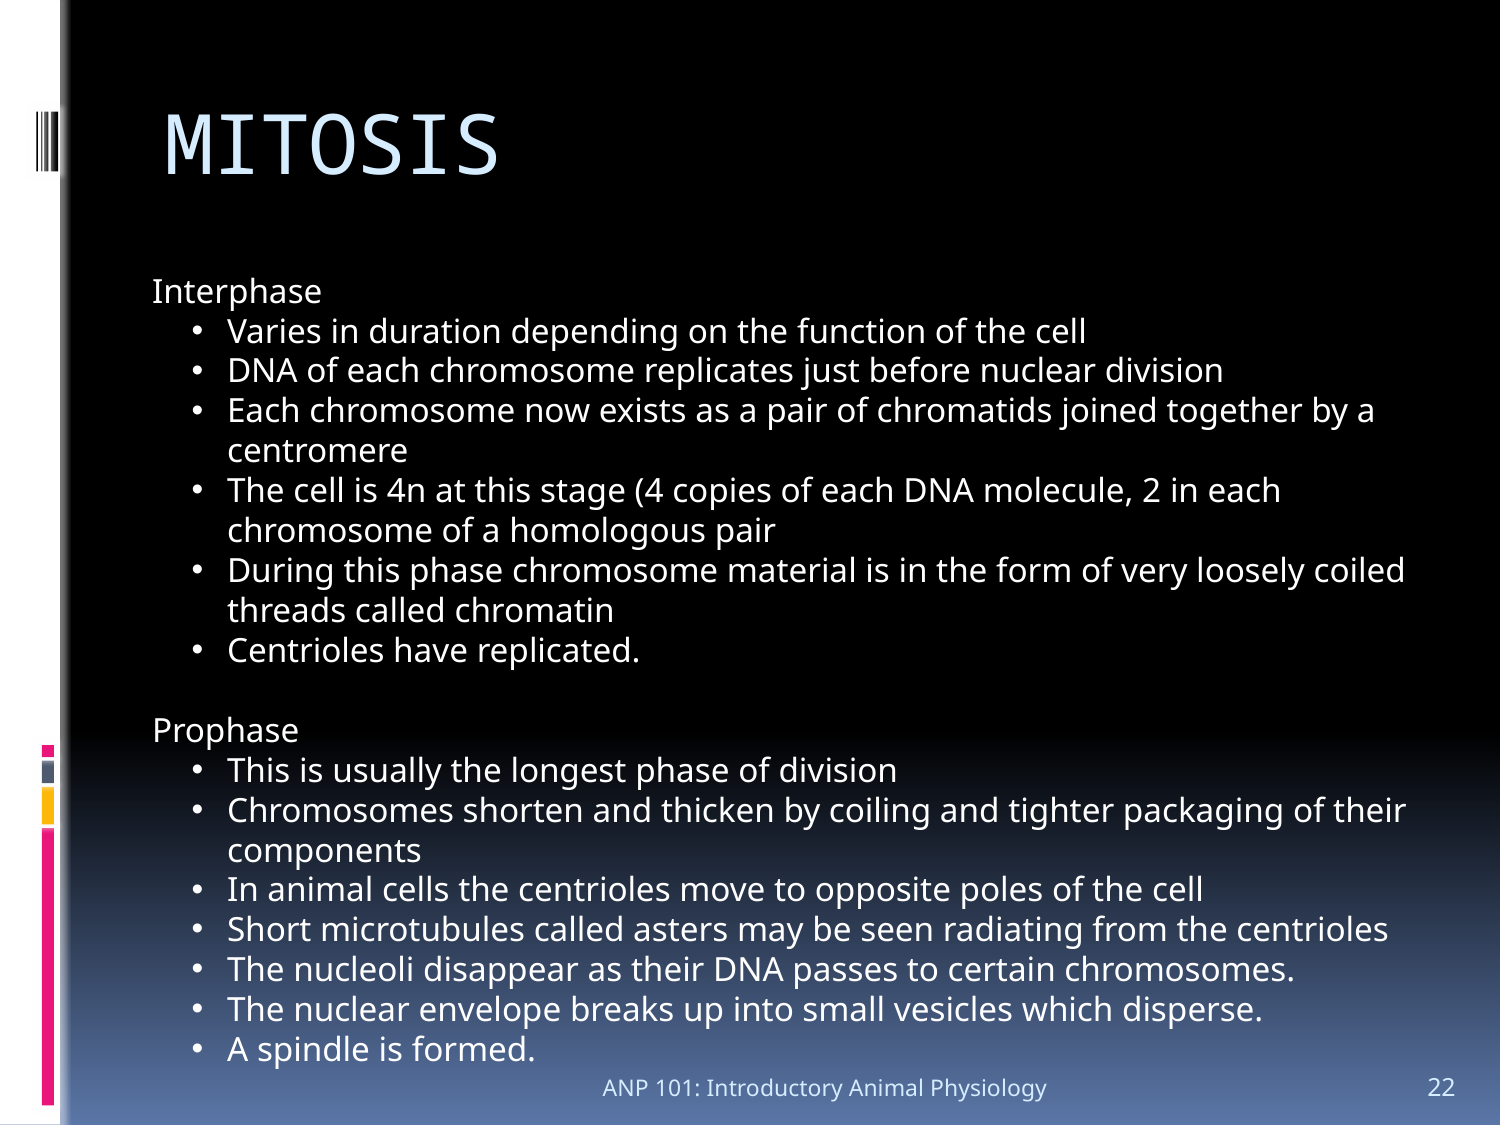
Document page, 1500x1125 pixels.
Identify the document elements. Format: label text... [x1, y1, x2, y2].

footer ANP 101: Introductory Animal Physiology [150, 1076, 1063, 1113]
text_box Interphase Varies in duration depending on the function of the cell DNA of each chromosome replicates just before nuclear division Each chromosome now exists as a pair of chromatids joined together by a centromere The cell is 4n at this stage (4 copies of each DNA molecule, 2 in each chromosome of a homologous pair During this phase chromosome material is in the form of very loosely coiled threads called chromatin Centrioles have replicated. Prophase This is usually the longest phase of division Chromosomes shorten and thicken by coiling and tighter packaging of their components In animal cells the centrioles move to opposite poles of the cell Short microtubules called asters may be seen radiating from the centrioles The nucleoli disappear as their DNA passes to certain chromosomes. The nuclear envelope breaks up into small vesicles which disperse. A spindle is formed. [137, 262, 1425, 1076]
title MITOSIS [150, 83, 1425, 234]
slide_number 22 [1412, 1052, 1488, 1113]
